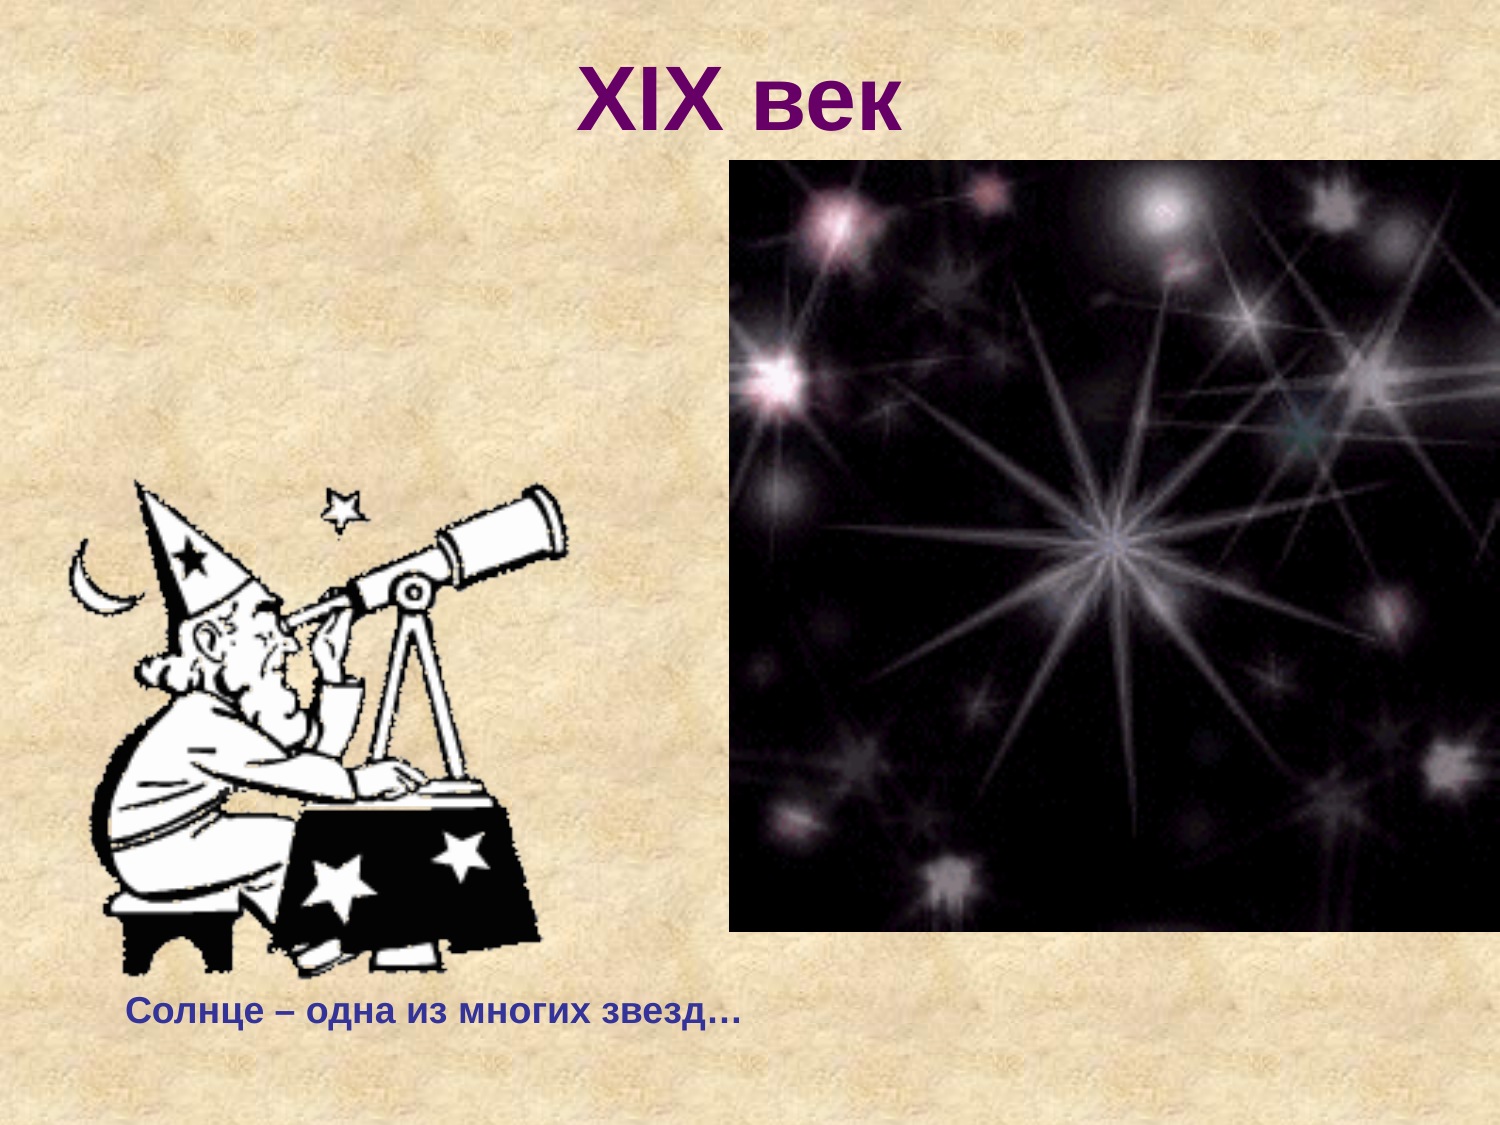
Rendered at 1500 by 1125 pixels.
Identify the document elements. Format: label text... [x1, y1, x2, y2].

text_box Солнце – одна из многих звезд… [110, 979, 759, 1039]
title XIX век [64, 0, 1416, 188]
picture [0, 0, 1500, 1125]
